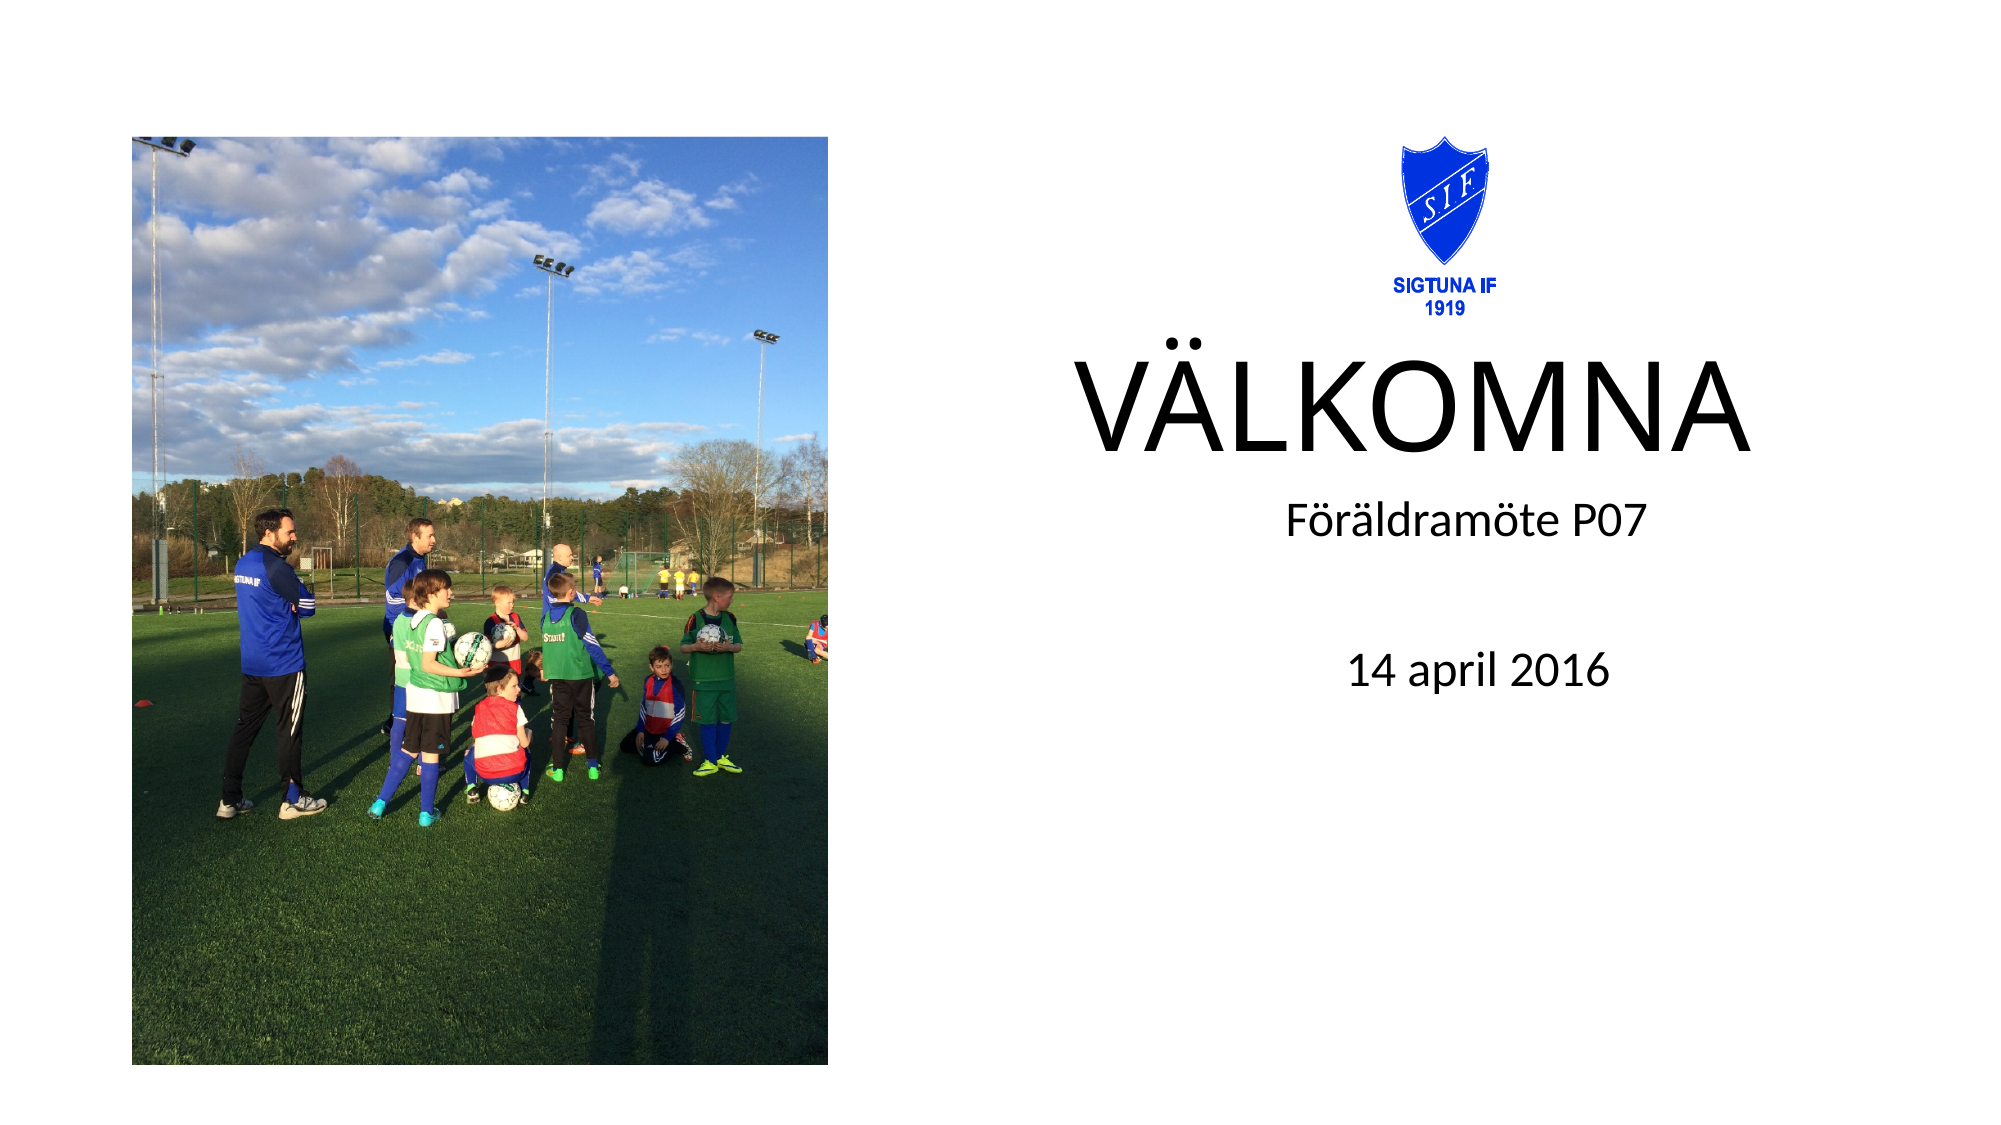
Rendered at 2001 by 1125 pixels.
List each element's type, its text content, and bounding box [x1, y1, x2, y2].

picture [1393, 136, 1496, 316]
subtitle Föräldramöte P07 14 april 2016 [944, 486, 1767, 758]
picture [15, 138, 944, 1064]
title VÄLKOMNA [266, 94, 1767, 486]
